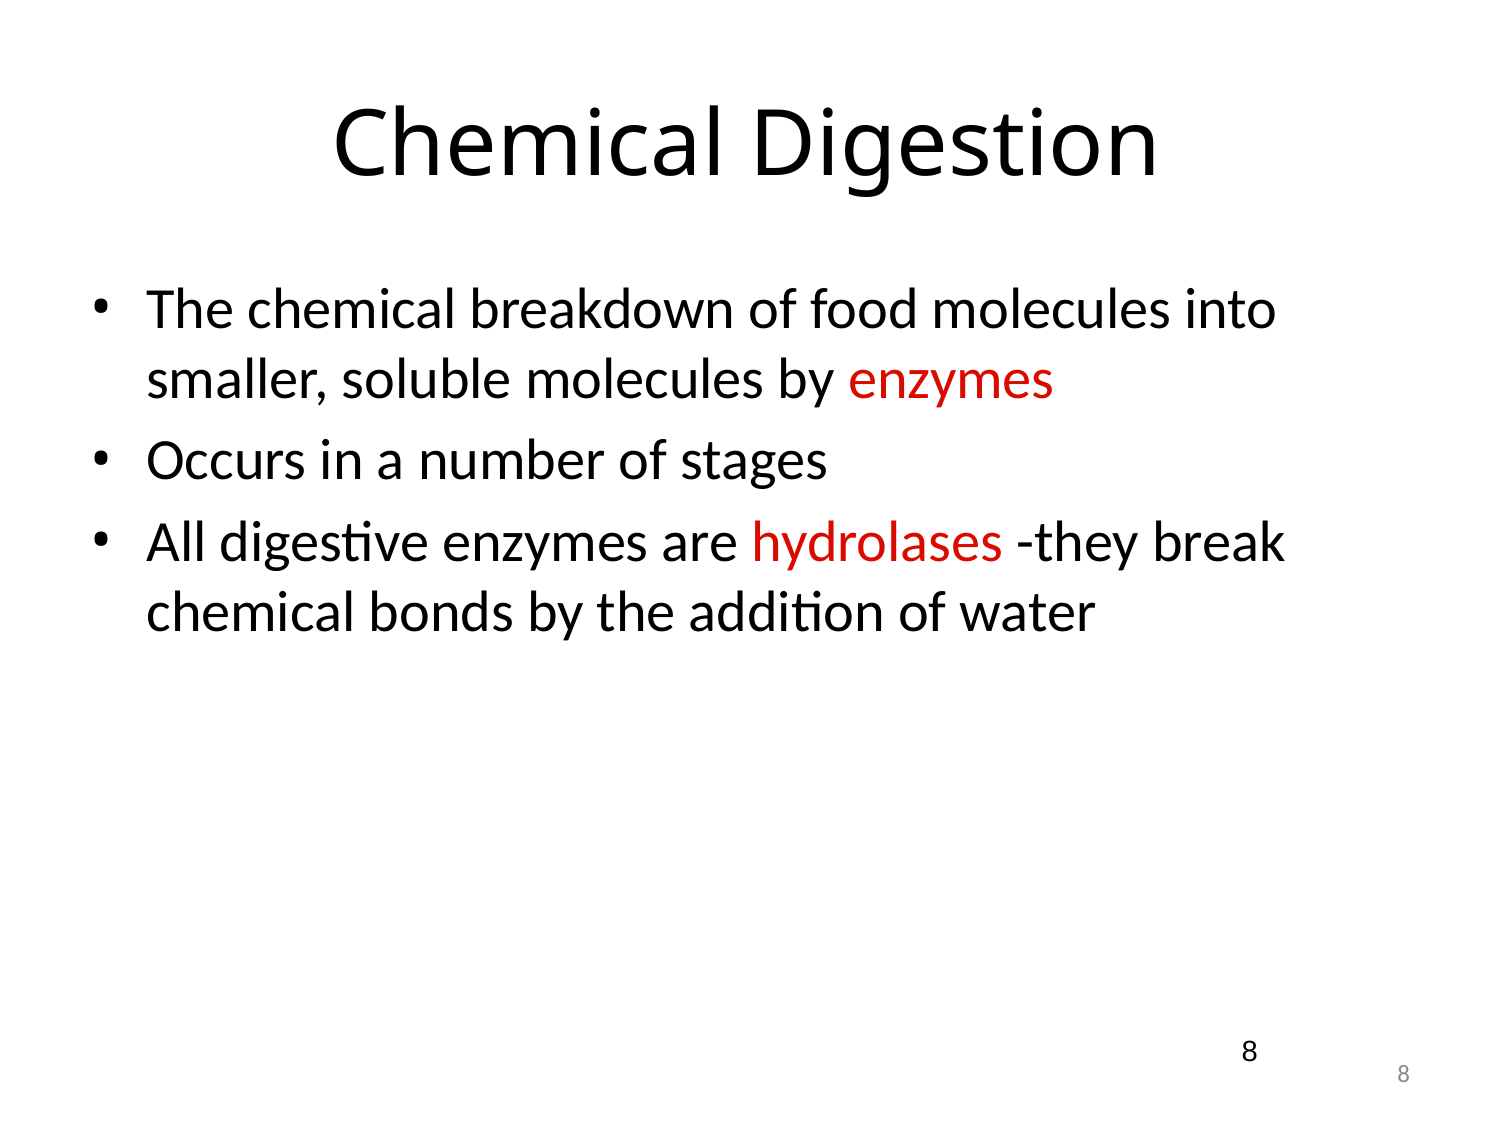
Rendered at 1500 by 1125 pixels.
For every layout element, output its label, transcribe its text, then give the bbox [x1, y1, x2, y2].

title Chemical Digestion [75, 45, 1425, 233]
list The chemical breakdown of food molecules into smaller, soluble molecules by enzymes Occurs in a number of stages All digestive enzymes are hydrolases -they break chemical bonds by the addition of water [75, 262, 1425, 1005]
text_box 8 [1224, 1024, 1276, 1075]
slide_number 8 [1074, 1042, 1425, 1103]
